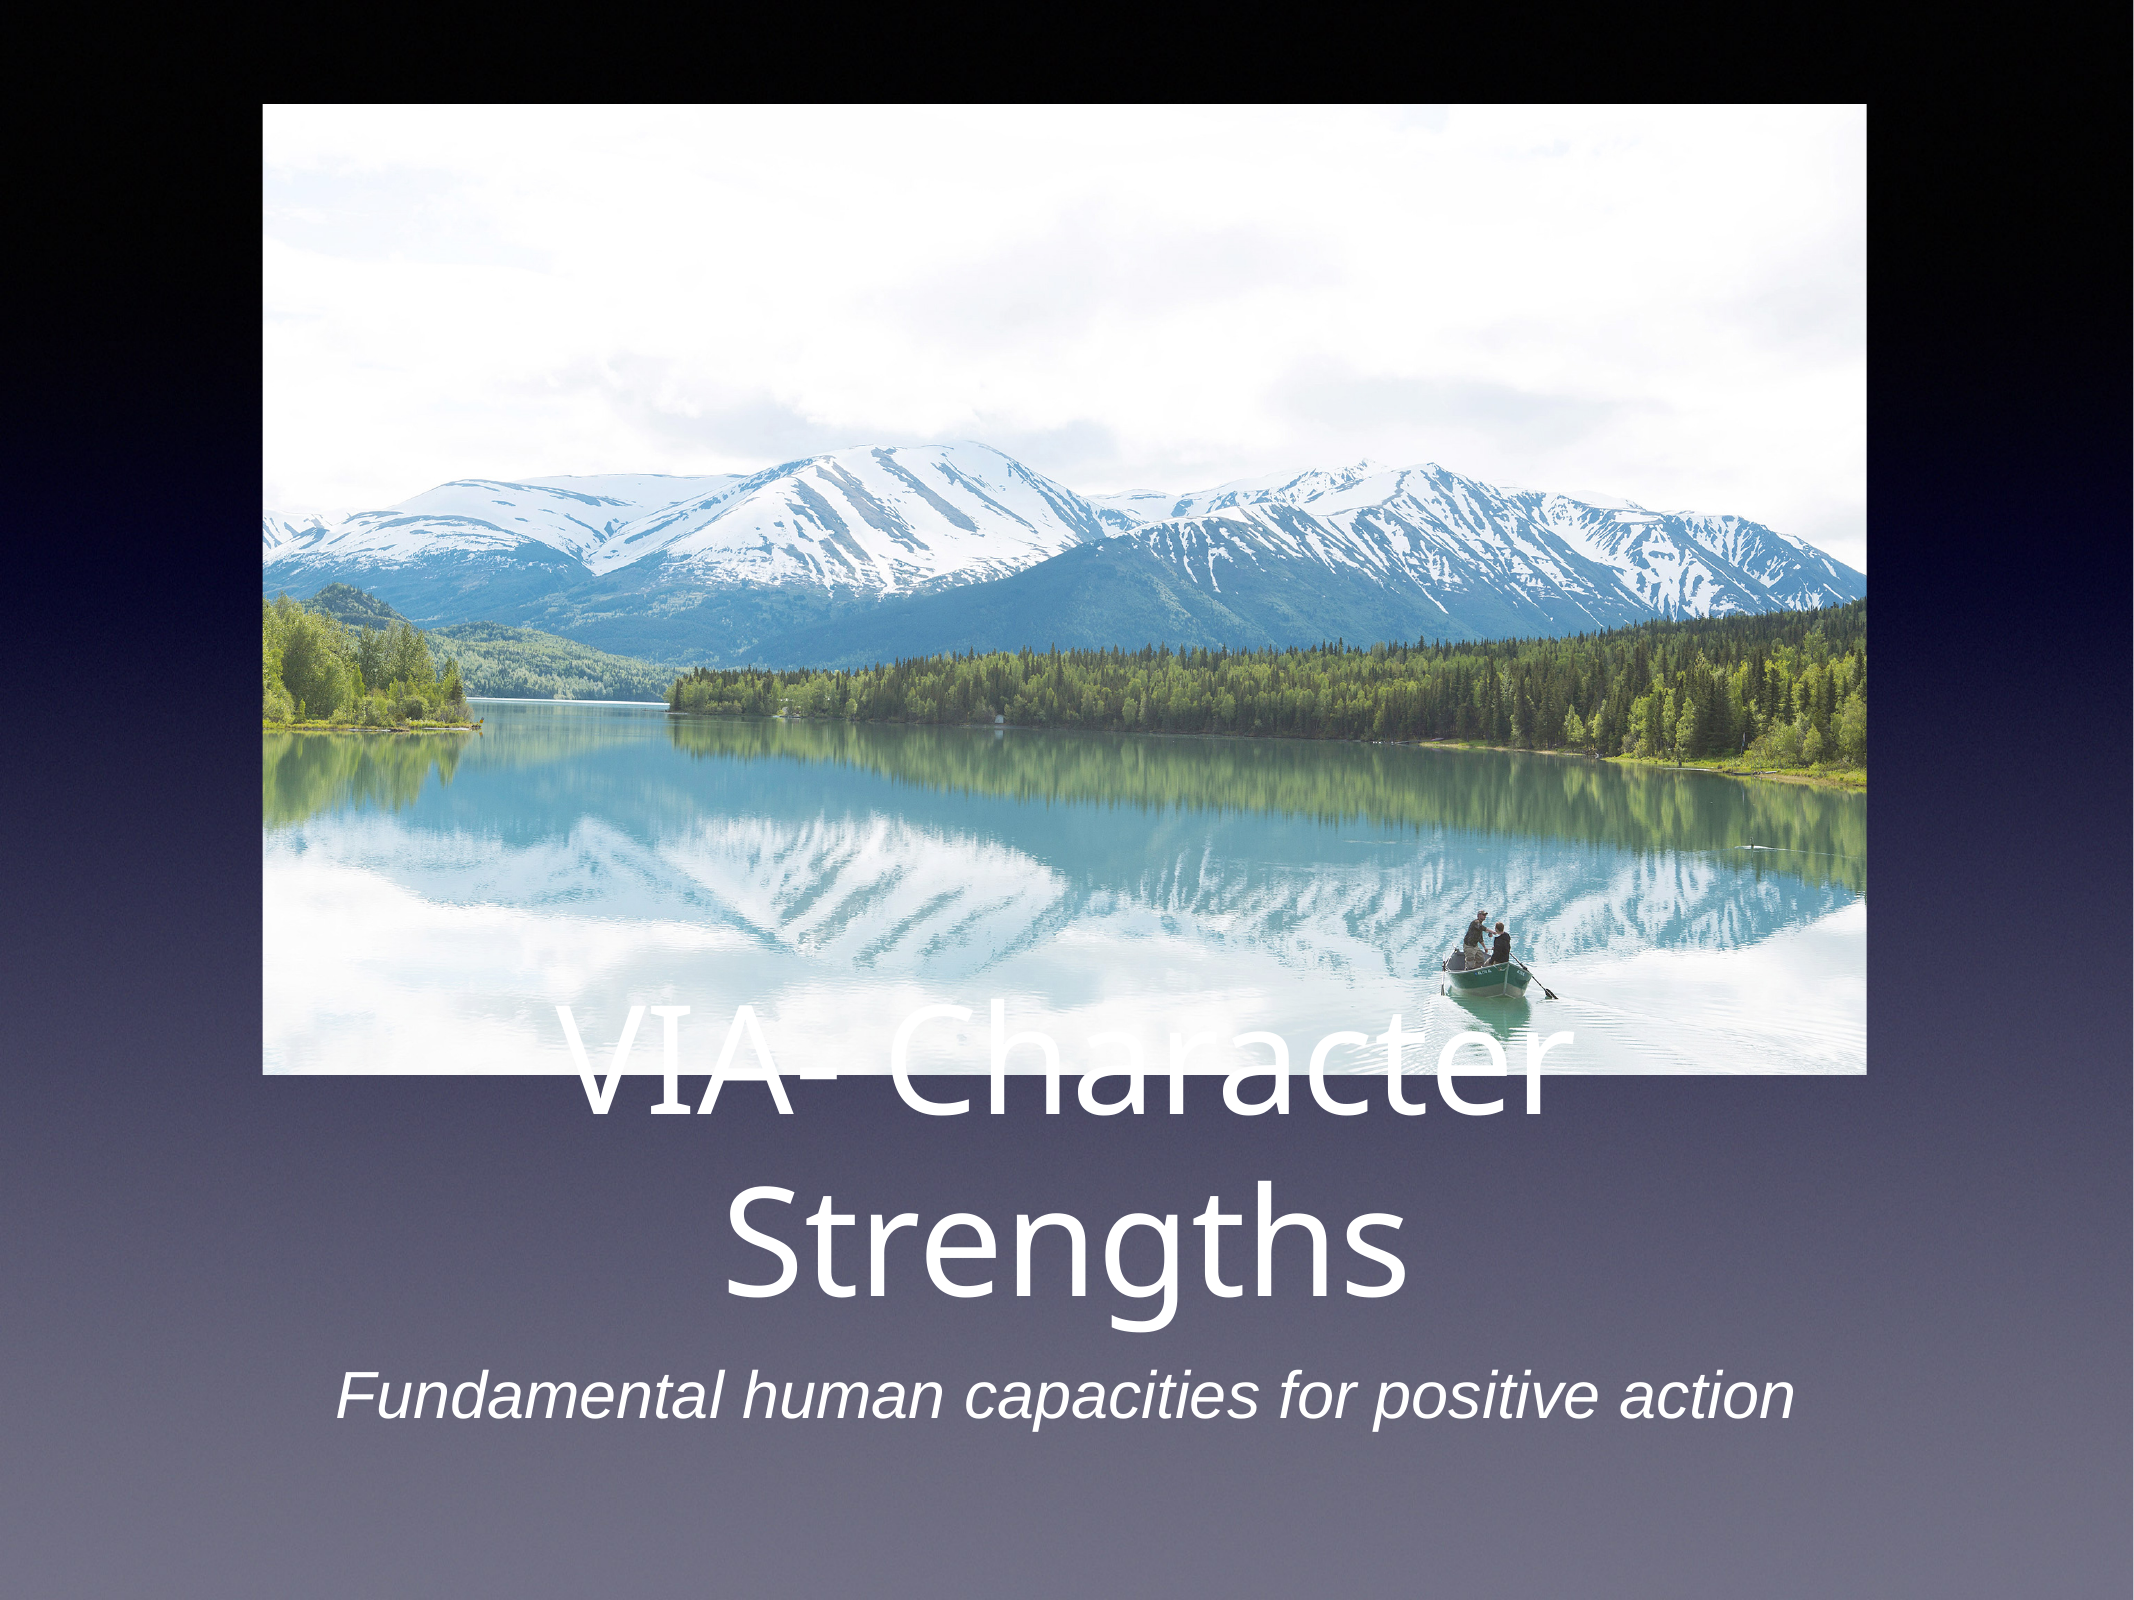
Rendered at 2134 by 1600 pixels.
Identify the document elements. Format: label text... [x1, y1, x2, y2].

picture [0, 0, 2134, 1600]
list Fundamental human capacities for positive action [207, 1343, 1926, 1545]
title VIA- Character Strengths [207, 1101, 1926, 1336]
